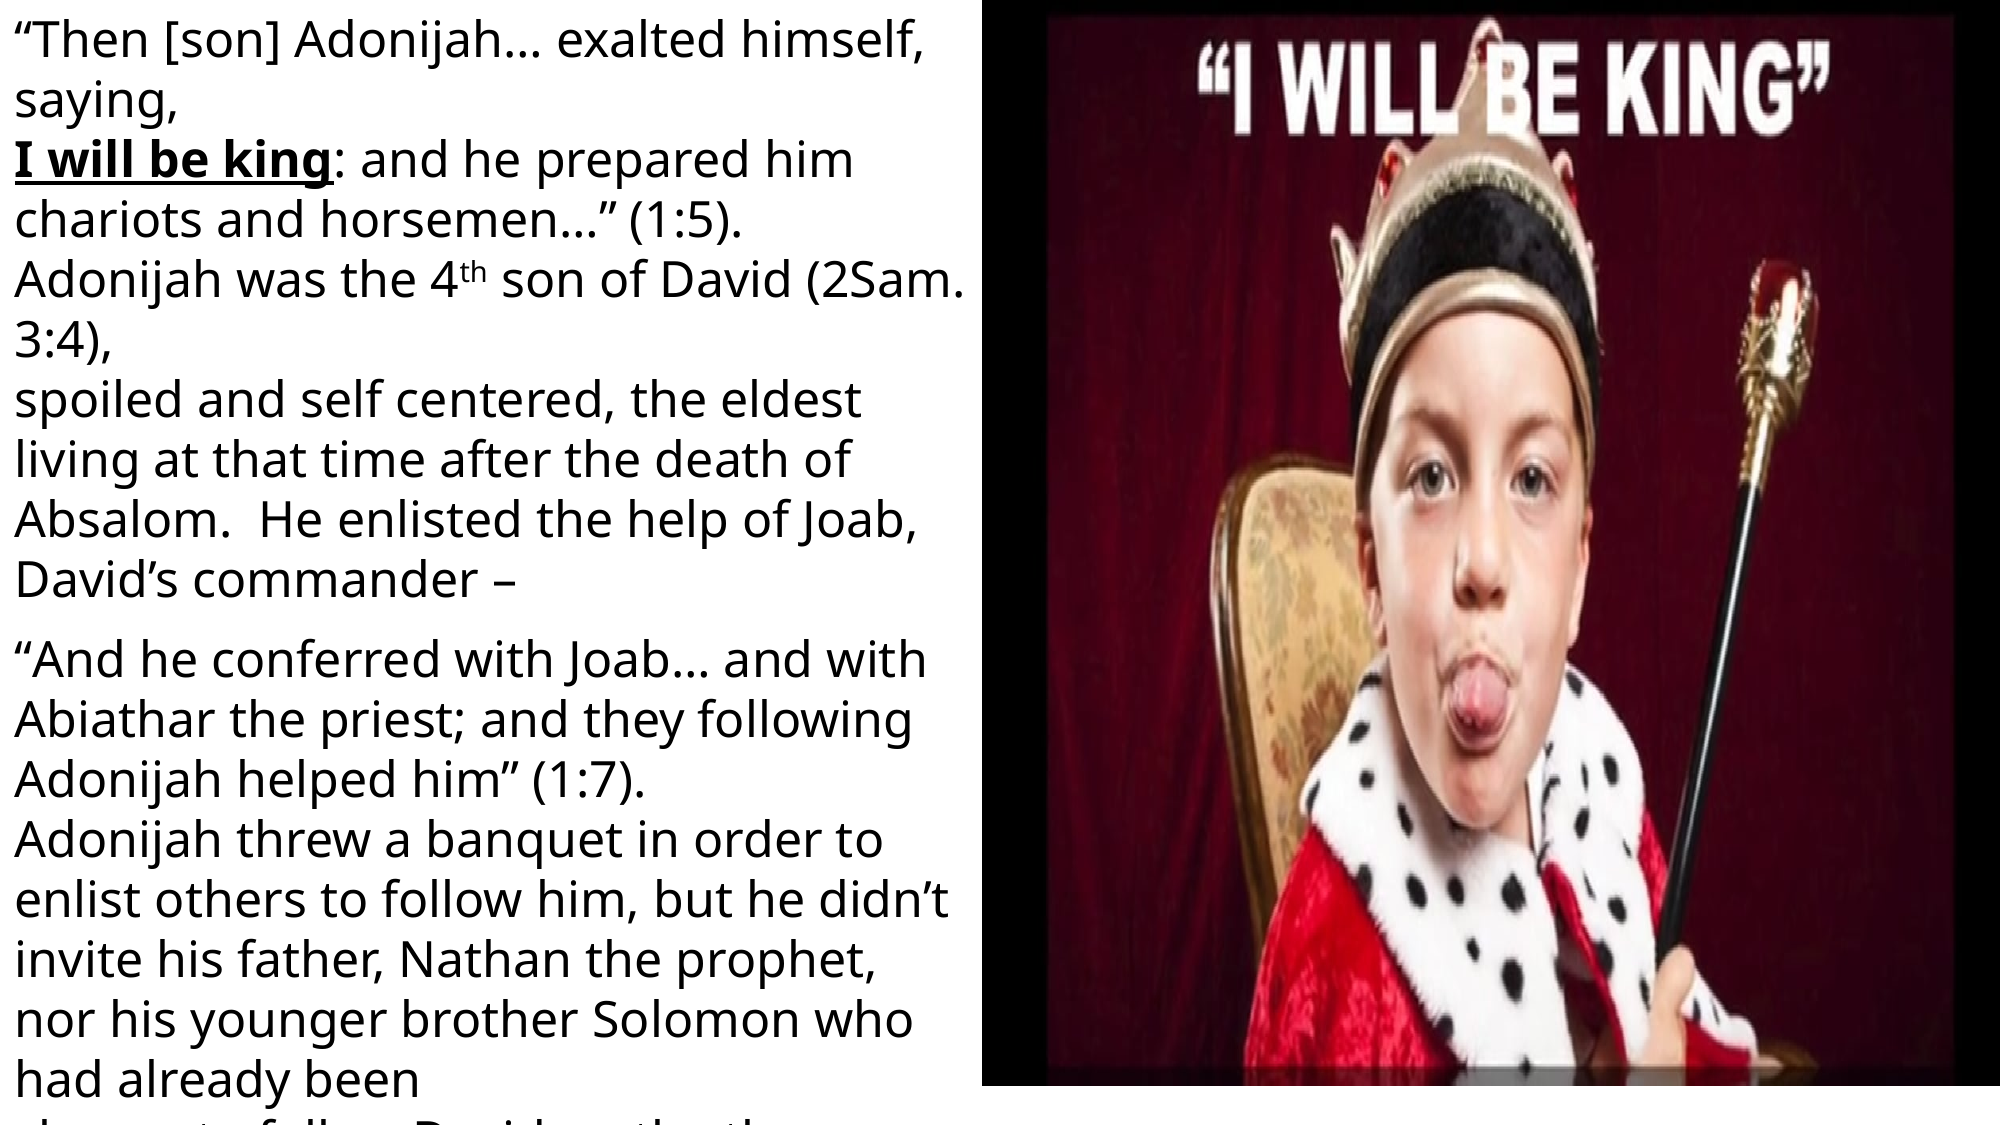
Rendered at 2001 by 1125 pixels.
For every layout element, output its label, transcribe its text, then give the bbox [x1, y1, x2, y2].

picture [982, 0, 2000, 1086]
text_box “Then [son] Adonijah… exalted himself, saying, I will be king: and he prepared him chariots and horsemen…” (1:5). Adonijah was the 4th son of David (2Sam. 3:4), spoiled and self centered, the eldest living at that time after the death of Absalom. He enlisted the help of Joab, David’s commander – “And he conferred with Joab… and with Abiathar the priest; and they following Adonijah helped him” (1:7). Adonijah threw a banquet in order to enlist others to follow him, but he didn’t invite his father, Nathan the prophet, nor his younger brother Solomon who had already been chosen to follow David on the throne (1:10,11). Now what? [0, 0, 983, 1125]
